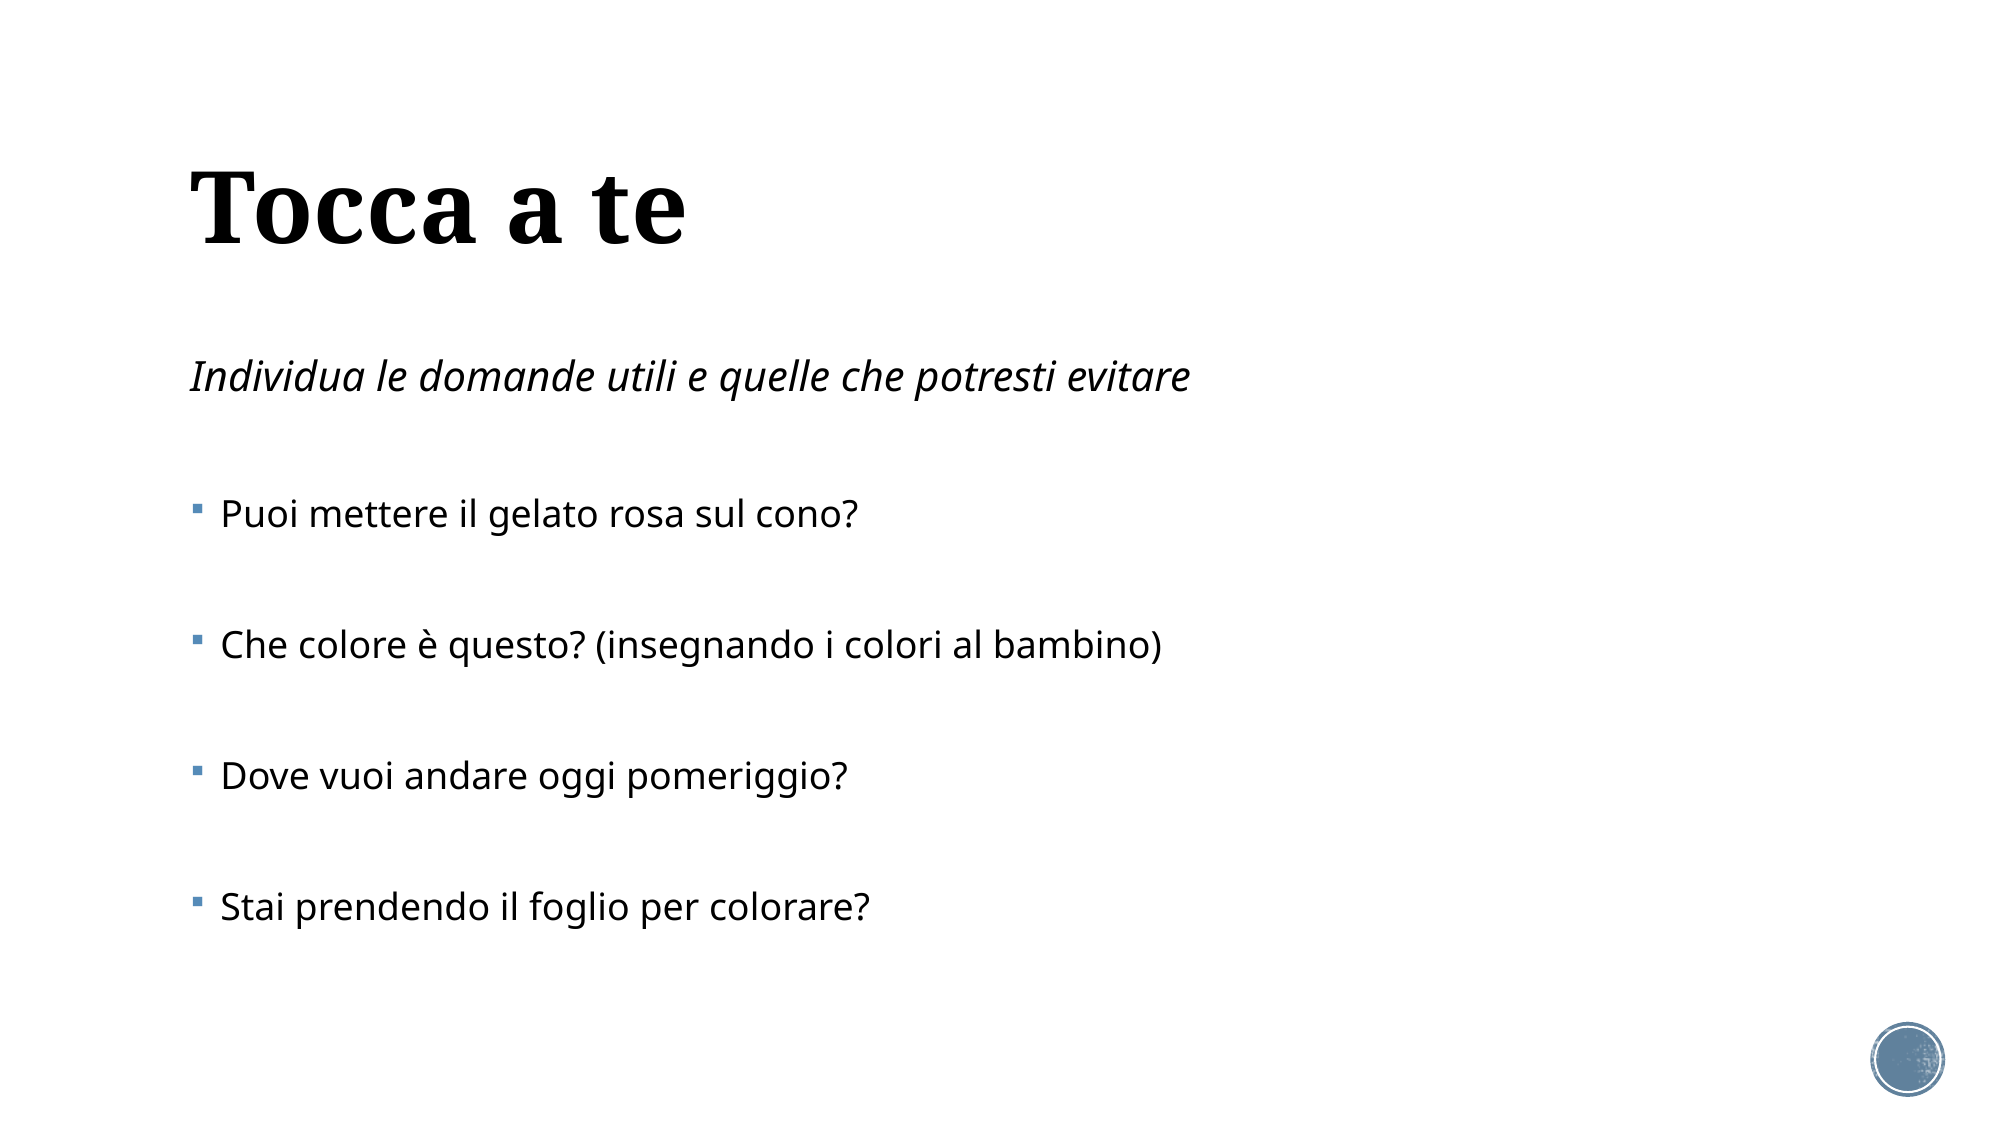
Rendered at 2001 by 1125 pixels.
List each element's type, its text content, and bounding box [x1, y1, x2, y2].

list Individua le domande utili e quelle che potresti evitare Puoi mettere il gelato rosa sul cono? Che colore è questo? (insegnando i colori al bambino) Dove vuoi andare oggi pomeriggio? Stai prendendo il foglio per colorare? [175, 348, 1826, 1013]
title Tocca a te [175, 79, 1826, 344]
